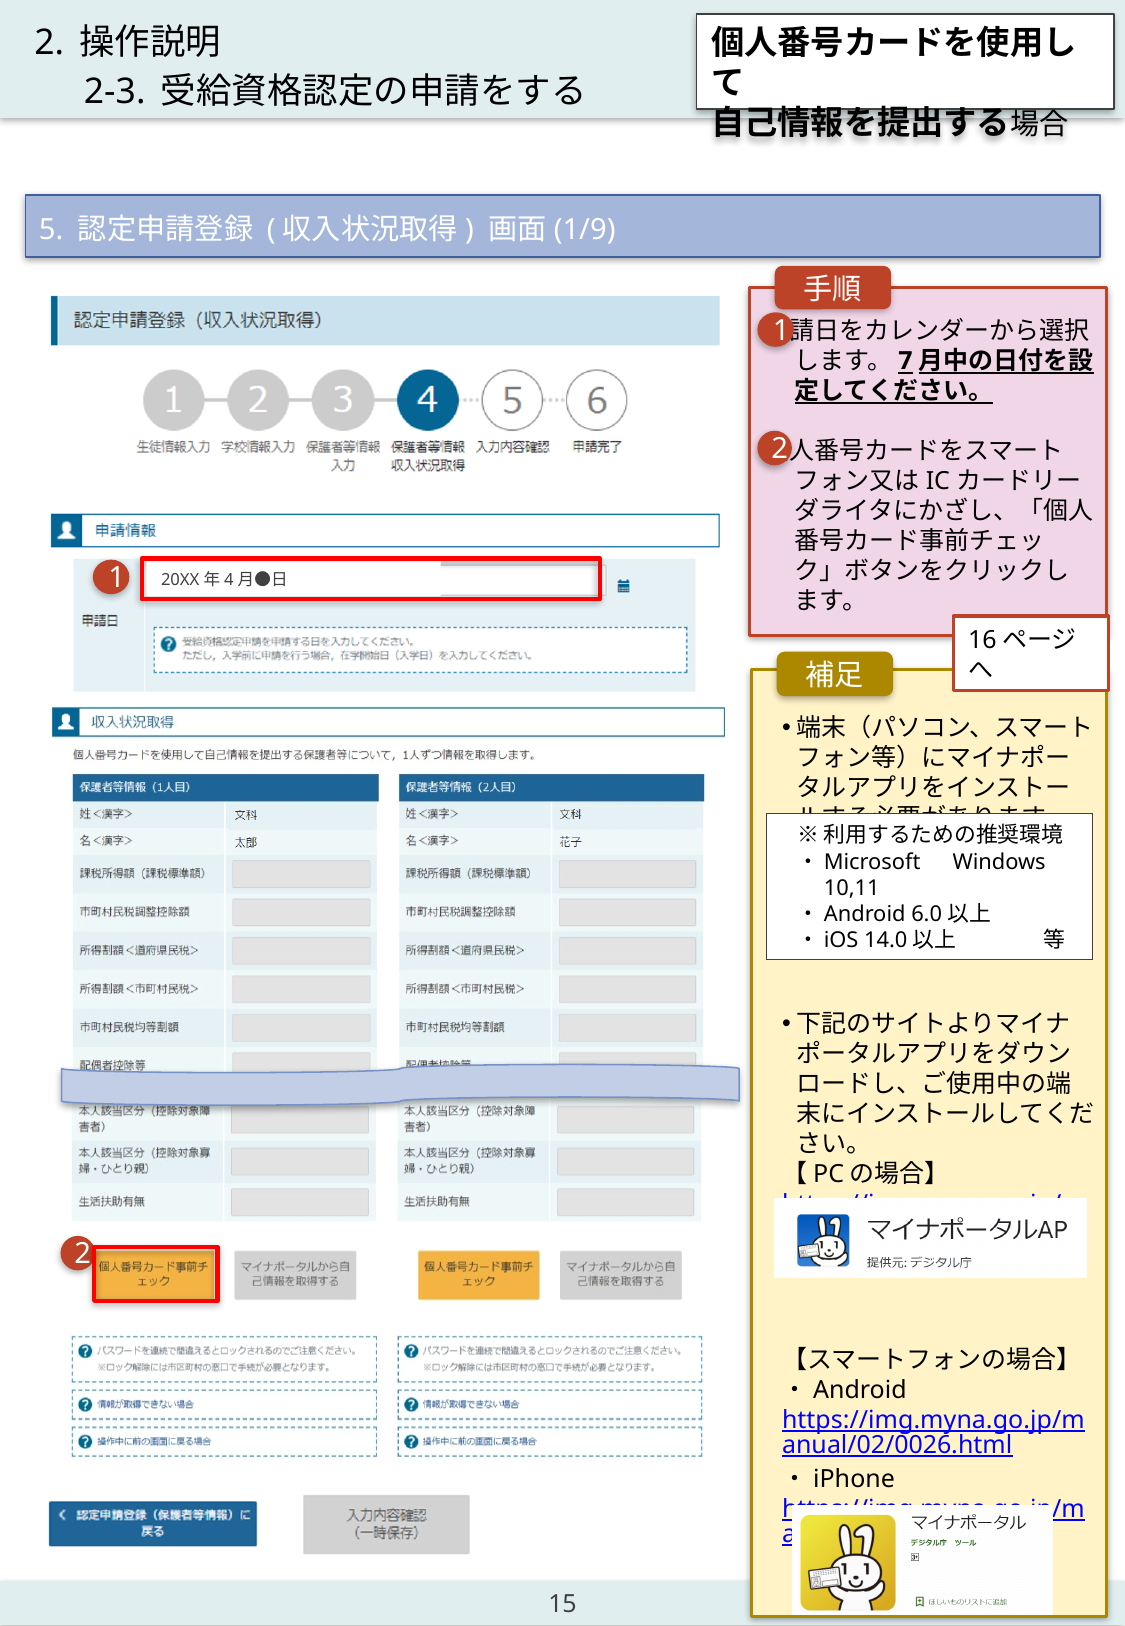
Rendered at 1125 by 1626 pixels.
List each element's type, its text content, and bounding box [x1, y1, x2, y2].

text_box 5. 認定申請登録 (収入状況取得) 画面(1/9) [25, 194, 1101, 258]
text_box 手順 [774, 265, 892, 310]
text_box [758, 421, 792, 469]
picture [774, 1198, 1087, 1279]
text_box ※利用するための推奨環境 ・Microsoft Windows 10,11 ・Android 6.0以上 ・iOS 14.0以上 等 [766, 813, 1093, 960]
text_box 申請日をカレンダーから選択します。7月中の日付を設定してください。 個人番号カードをスマートフォン又はICカードリーダライタにかざし、「個人番号カード事前チェック」ボタンをクリックします。 [749, 287, 1107, 636]
list 2. 操作説明 2-3. 受給資格認定の申請をする [19, 0, 1107, 119]
picture [792, 1505, 1053, 1615]
picture [40, 285, 736, 1557]
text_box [93, 550, 129, 598]
text_box 16ページへ [953, 616, 1109, 691]
text_box 個人番号カードを使用して 自己情報を提出する場合 [696, 13, 1115, 110]
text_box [758, 303, 794, 351]
text_box 補足 [776, 651, 894, 697]
text_box 端末（パソコン、スマートフォン等）にマイナポータルアプリをインストールする必要があります。 下記のサイトよりマイナポータルアプリをダウンロードし、ご使用中の端末にインストールしてください。 【PCの場合】https://img.myna.go.jp/manual/02/0006.html 【スマートフォンの場合】 ・Android https://img.myna.go.jp/manual/02/0026.html ・iPhone https://img.myna.go.jp/manual/02/0027.html [751, 668, 1107, 1617]
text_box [61, 1226, 95, 1274]
